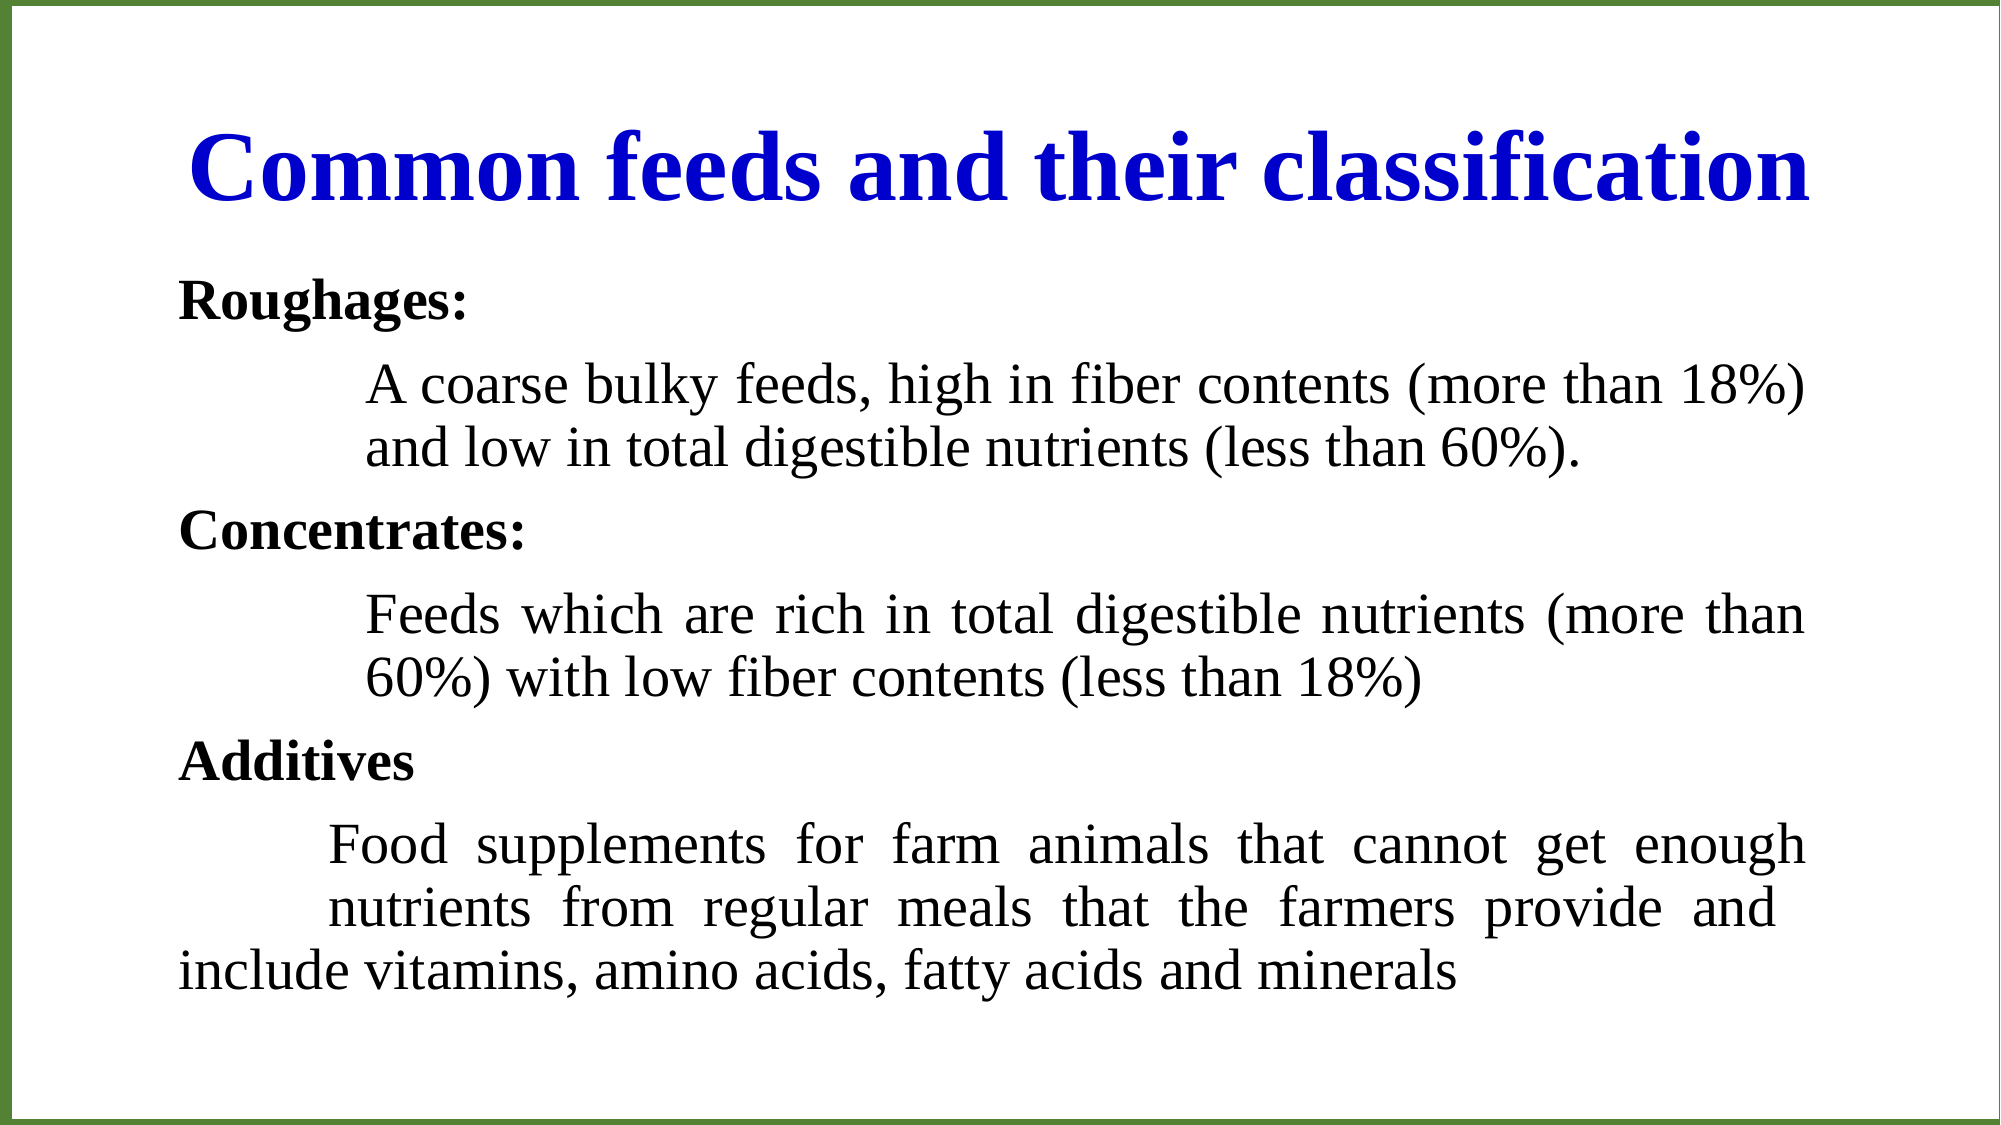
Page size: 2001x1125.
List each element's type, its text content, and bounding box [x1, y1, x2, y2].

list Roughages: A coarse bulky feeds, high in fiber contents (more than 18%) and low in total digestible nutrients (less than 60%). Concentrates: Feeds which are rich in total digestible nutrients (more than 60%) with low fiber contents (less than 18%) Additives Food supplements for farm animals that cannot get enough nutrients from regular meals that the farmers provide and include vitamins, amino acids, fatty acids and minerals [163, 261, 1823, 1054]
title Common feeds and their classification [137, 59, 1863, 278]
text_box [5, 0, 2000, 1125]
